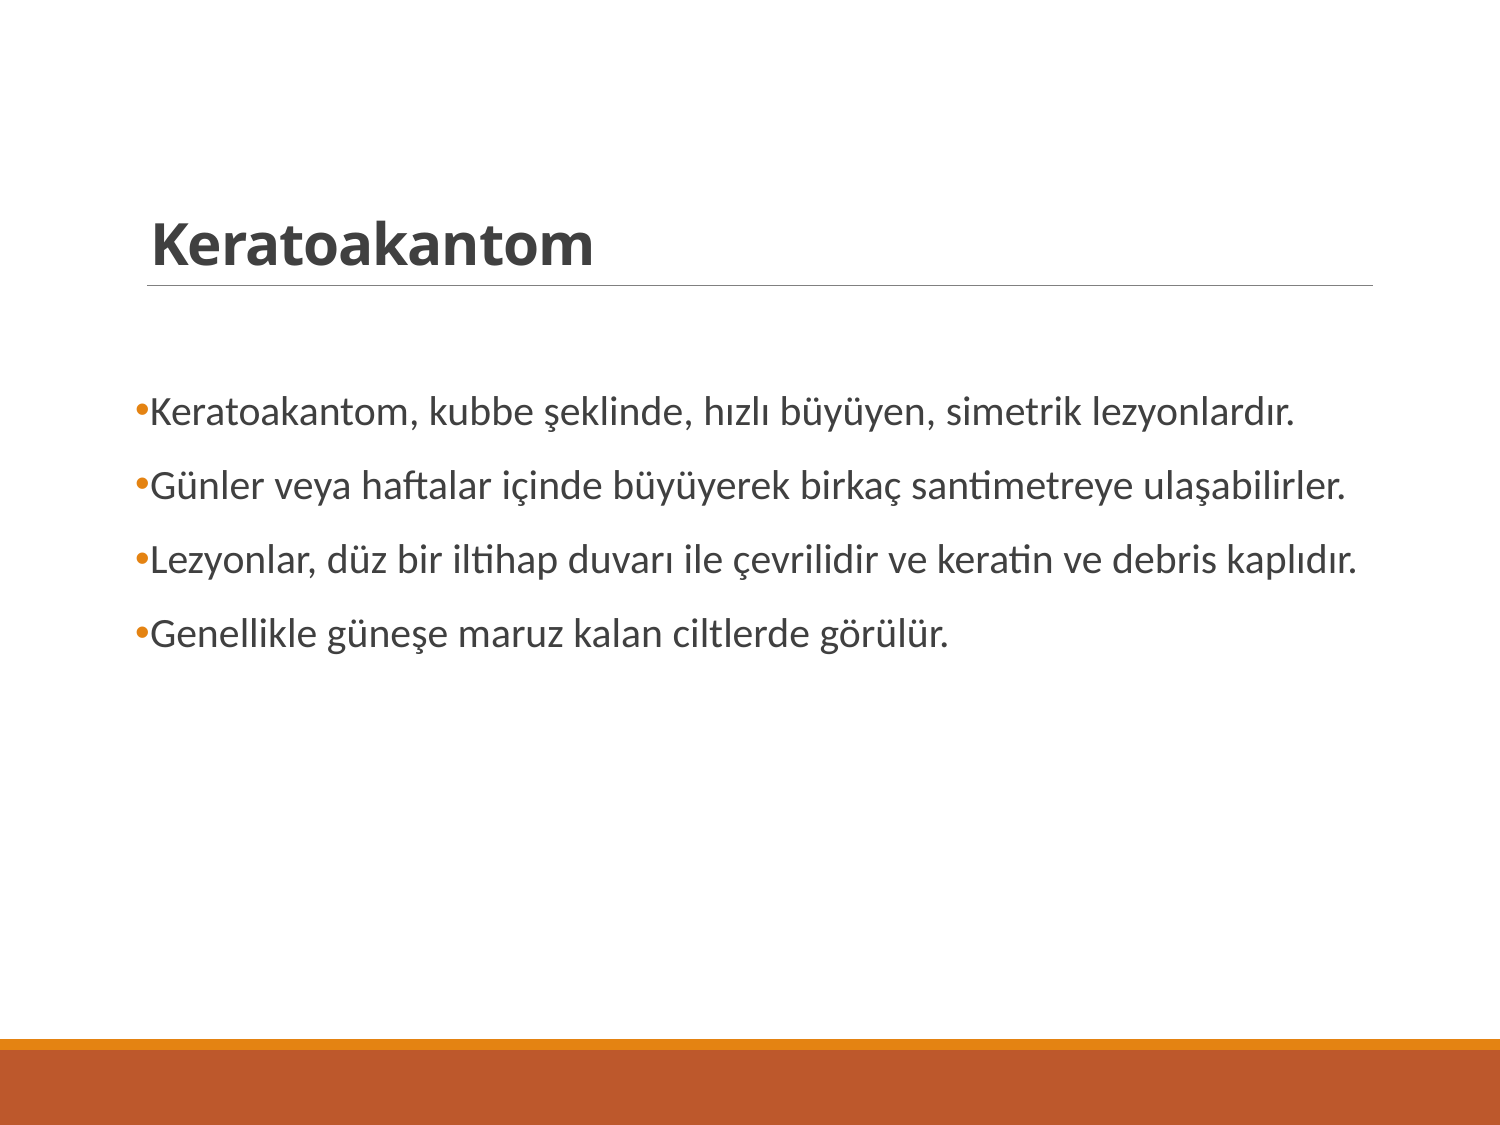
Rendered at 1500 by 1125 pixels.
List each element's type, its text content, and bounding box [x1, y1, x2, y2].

list Keratoakantom, kubbe şeklinde, hızlı büyüyen, simetrik lezyonlardır. Günler veya haftalar içinde büyüyerek birkaç santimetreye ulaşabilirler. Lezyonlar, düz bir iltihap duvarı ile çevrilidir ve keratin ve debris kaplıdır. Genellikle güneşe maruz kalan ciltlerde görülür. [135, 302, 1373, 963]
title Keratoakantom [135, 47, 1373, 285]
